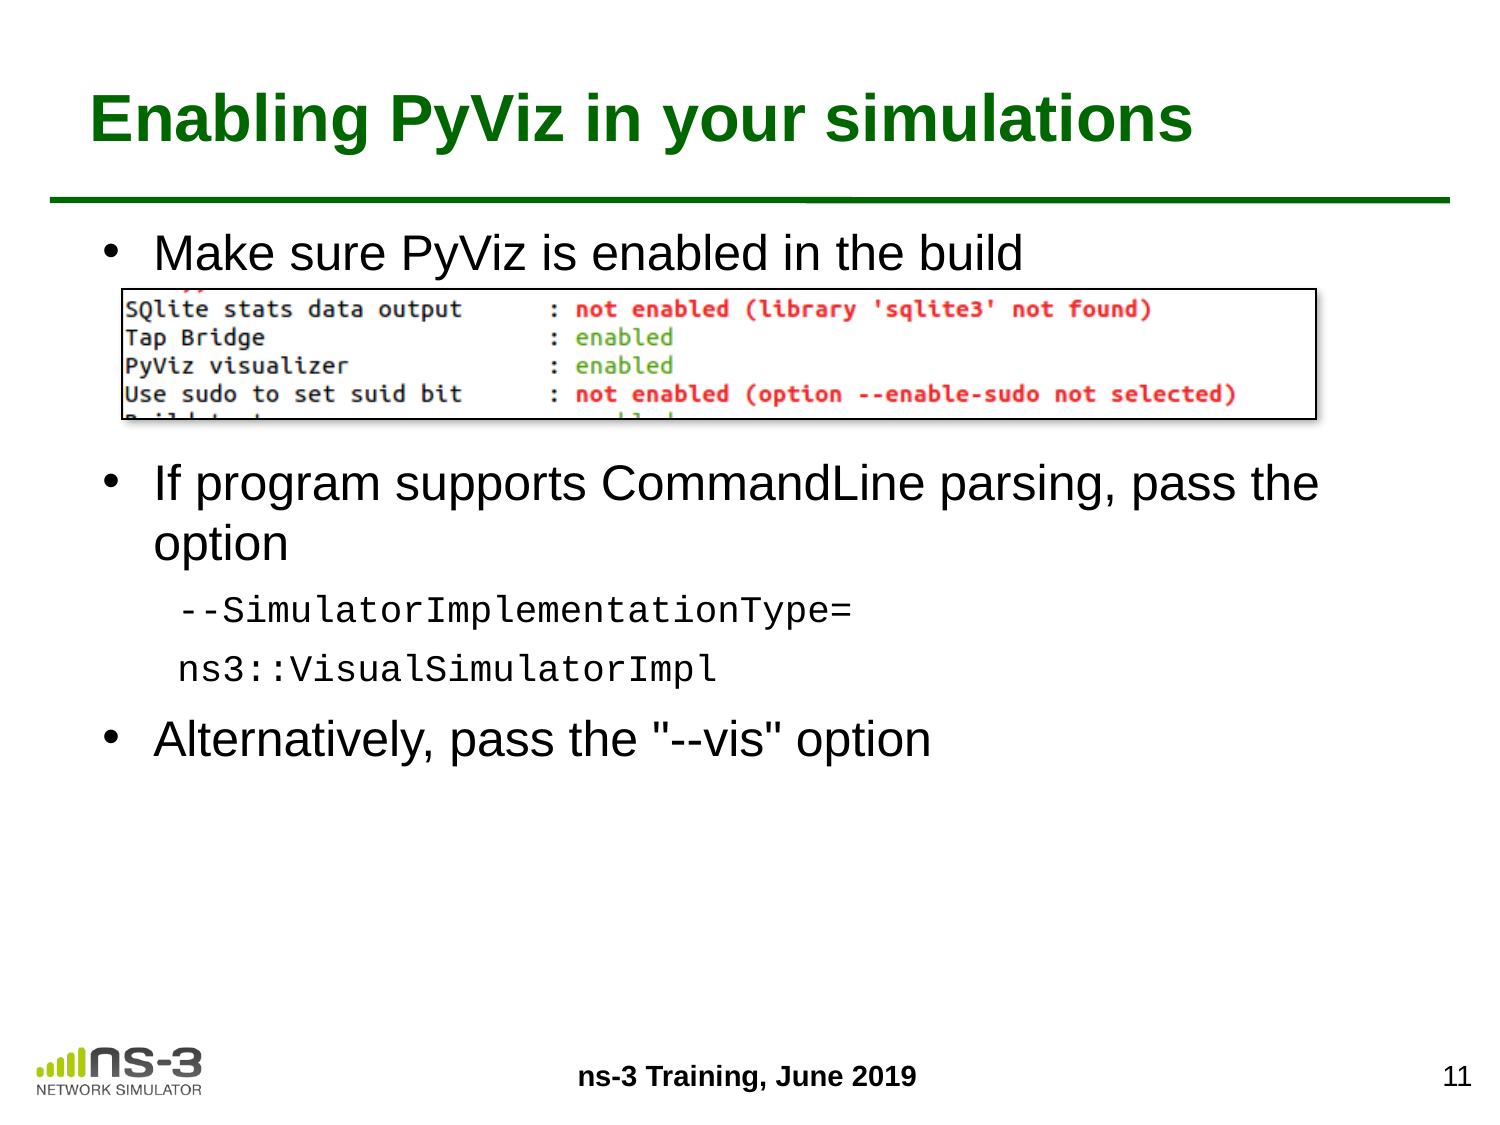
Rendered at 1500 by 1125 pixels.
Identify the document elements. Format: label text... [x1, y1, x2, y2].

title Enabling PyViz in your simulations [74, 44, 1421, 186]
picture [122, 289, 1316, 419]
list Make sure PyViz is enabled in the build If program supports CommandLine parsing, pass the option --SimulatorImplementationType= ns3::VisualSimulatorImpl Alternatively, pass the "--vis" option [87, 212, 1433, 1012]
footer ns-3 Training, June 2019 [512, 1049, 983, 1125]
slide_number 11 [1142, 1049, 1488, 1125]
picture [24, 1017, 213, 1125]
